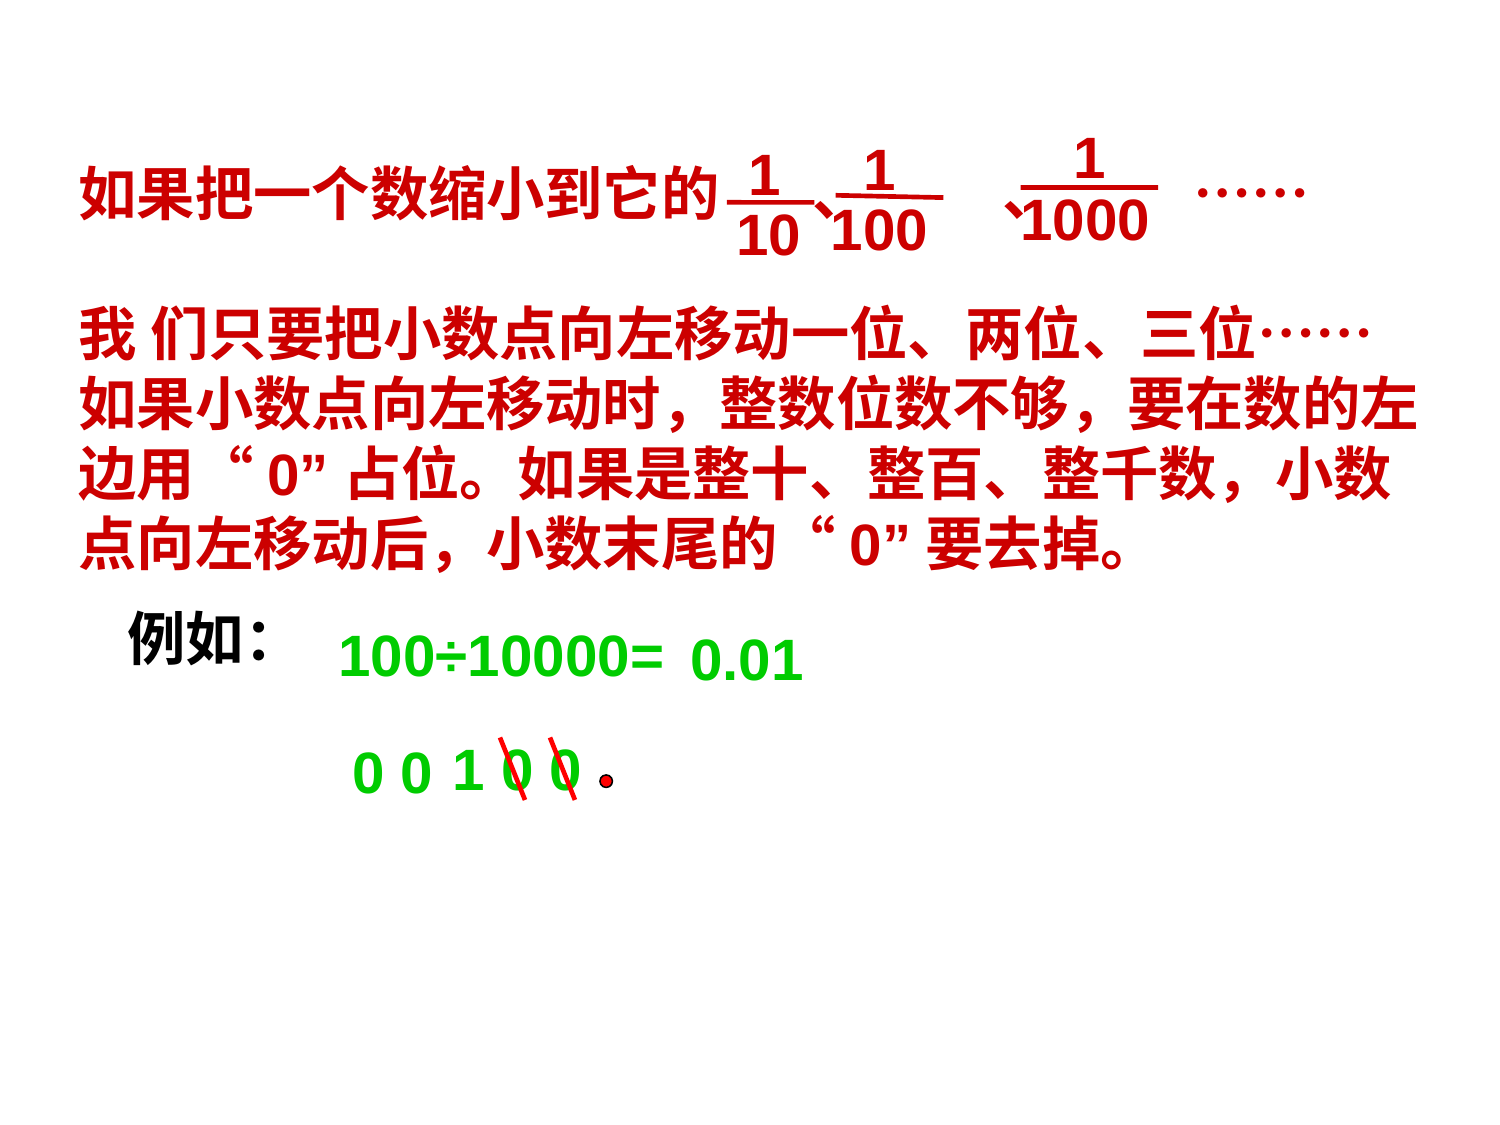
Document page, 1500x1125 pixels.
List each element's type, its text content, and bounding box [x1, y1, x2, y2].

text_box 0 0 [337, 727, 449, 813]
text_box [599, 774, 613, 788]
text_box 100÷10000= [323, 610, 680, 696]
text_box 例如： [112, 599, 318, 680]
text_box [52, 112, 1445, 590]
text_box 1 0 0 [437, 725, 598, 810]
text_box 0.01 [675, 614, 819, 700]
